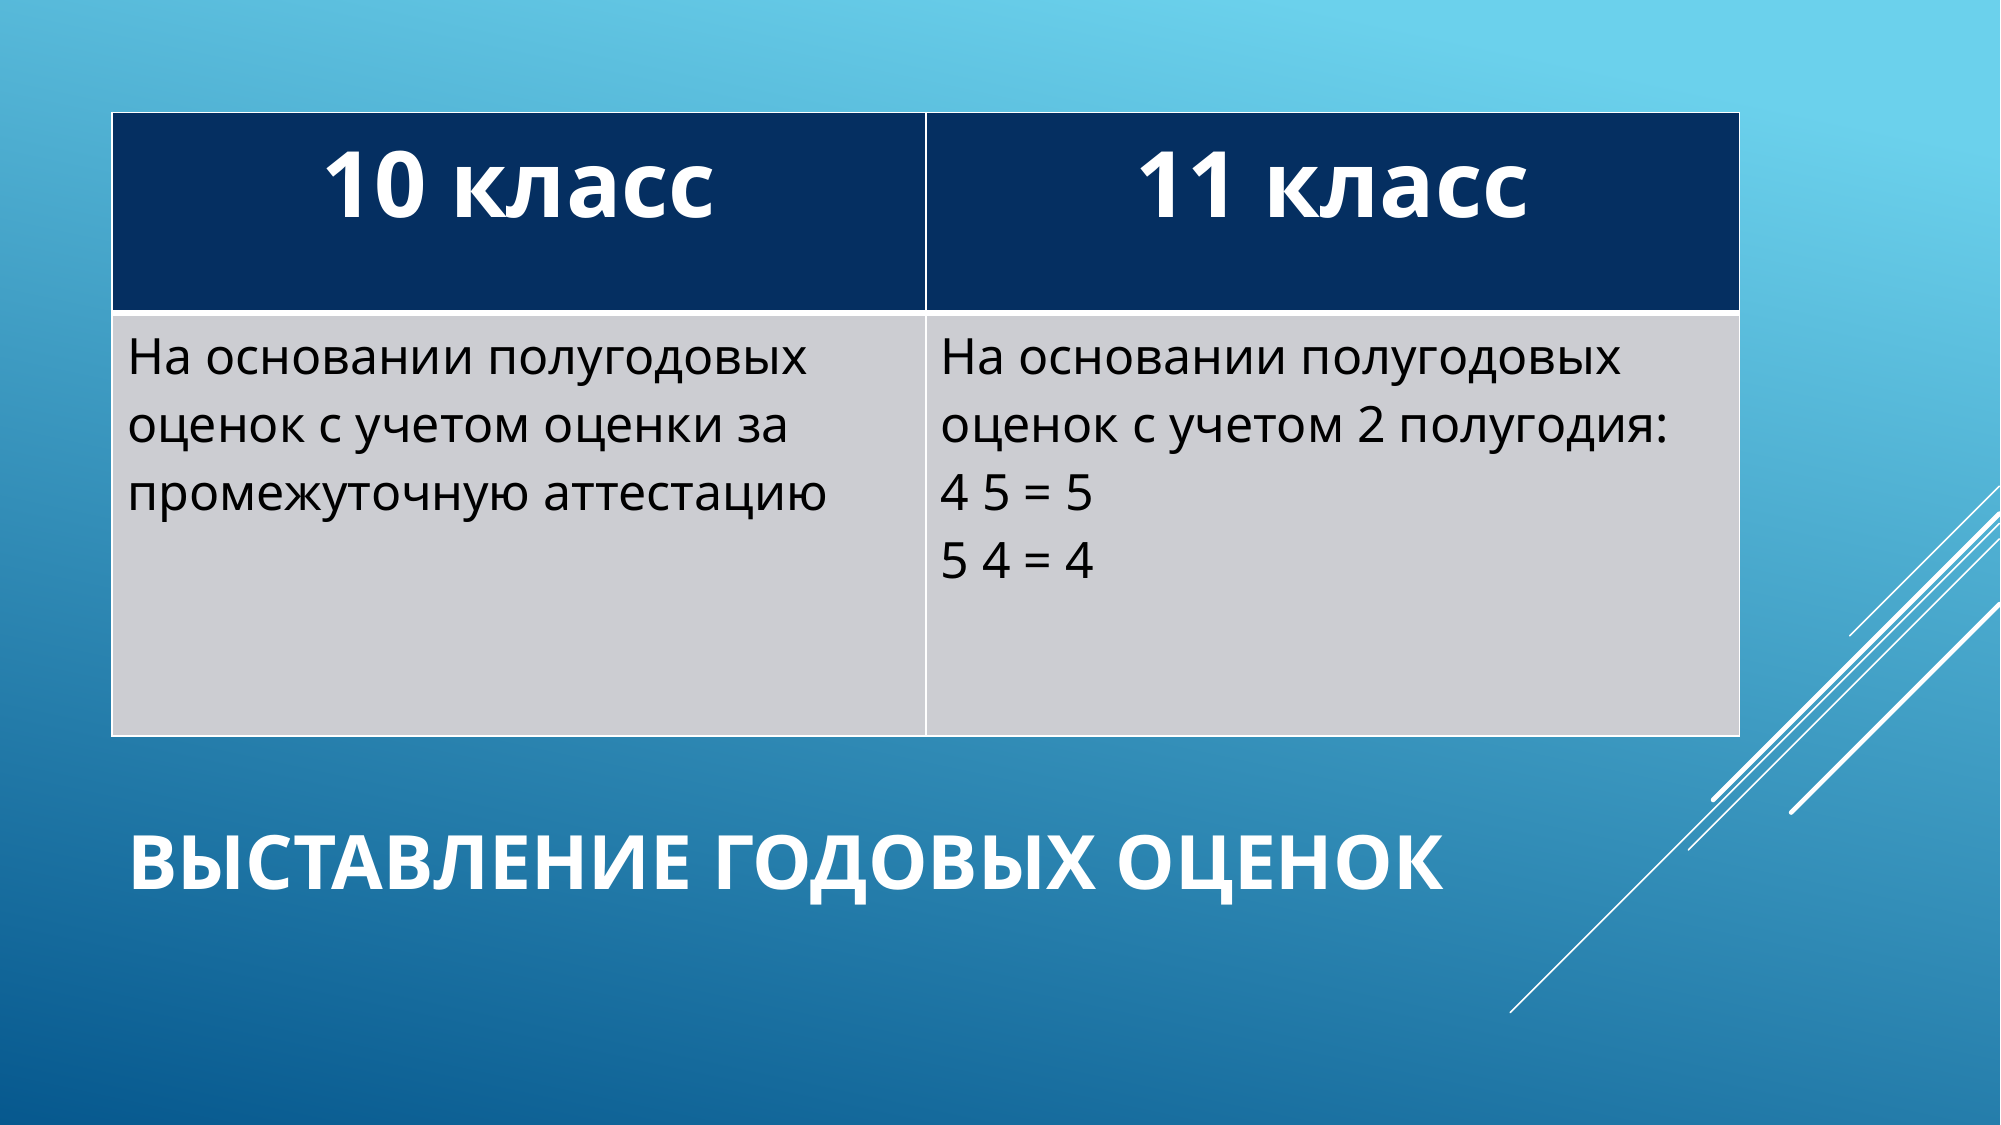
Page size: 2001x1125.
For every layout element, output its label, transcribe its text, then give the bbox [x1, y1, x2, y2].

table_cell На основании полугодовых оценок с учетом оценки за промежуточную аттестацию [113, 316, 925, 735]
table_header 11 класс [927, 113, 1739, 310]
table_header 10 класс [113, 113, 925, 310]
title Выставление годовых оценок [112, 737, 1513, 984]
table_cell На основании полугодовых оценок с учетом 2 полугодия: 4 5 = 5 5 4 = 4 [927, 316, 1739, 735]
